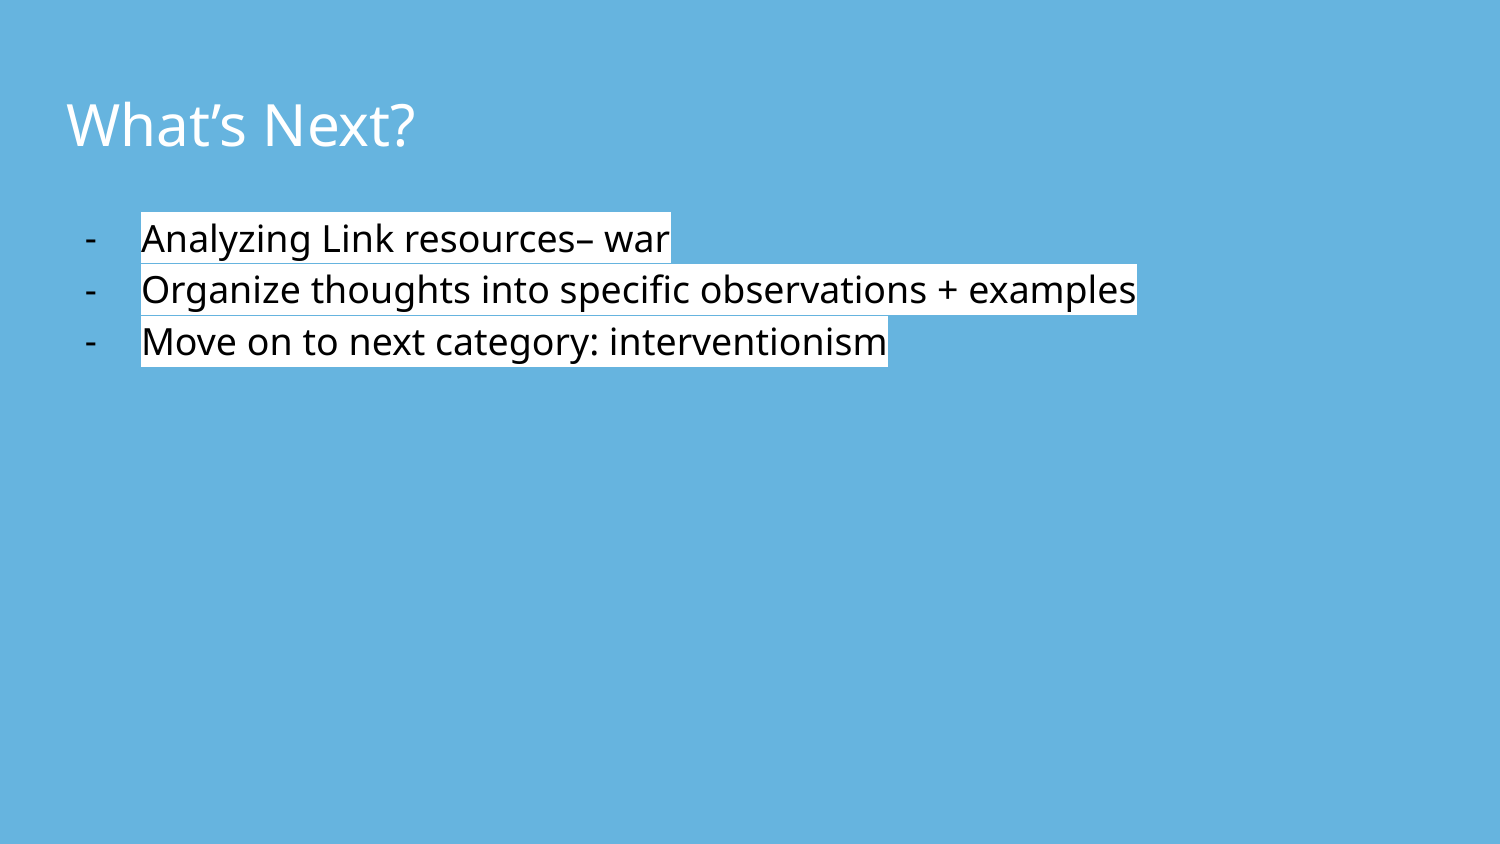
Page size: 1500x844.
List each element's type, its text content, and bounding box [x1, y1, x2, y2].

list Analyzing Link resources– war Organize thoughts into specific observations + examples Move on to next category: interventionism [51, 192, 1449, 754]
title What’s Next? [51, 72, 1449, 167]
